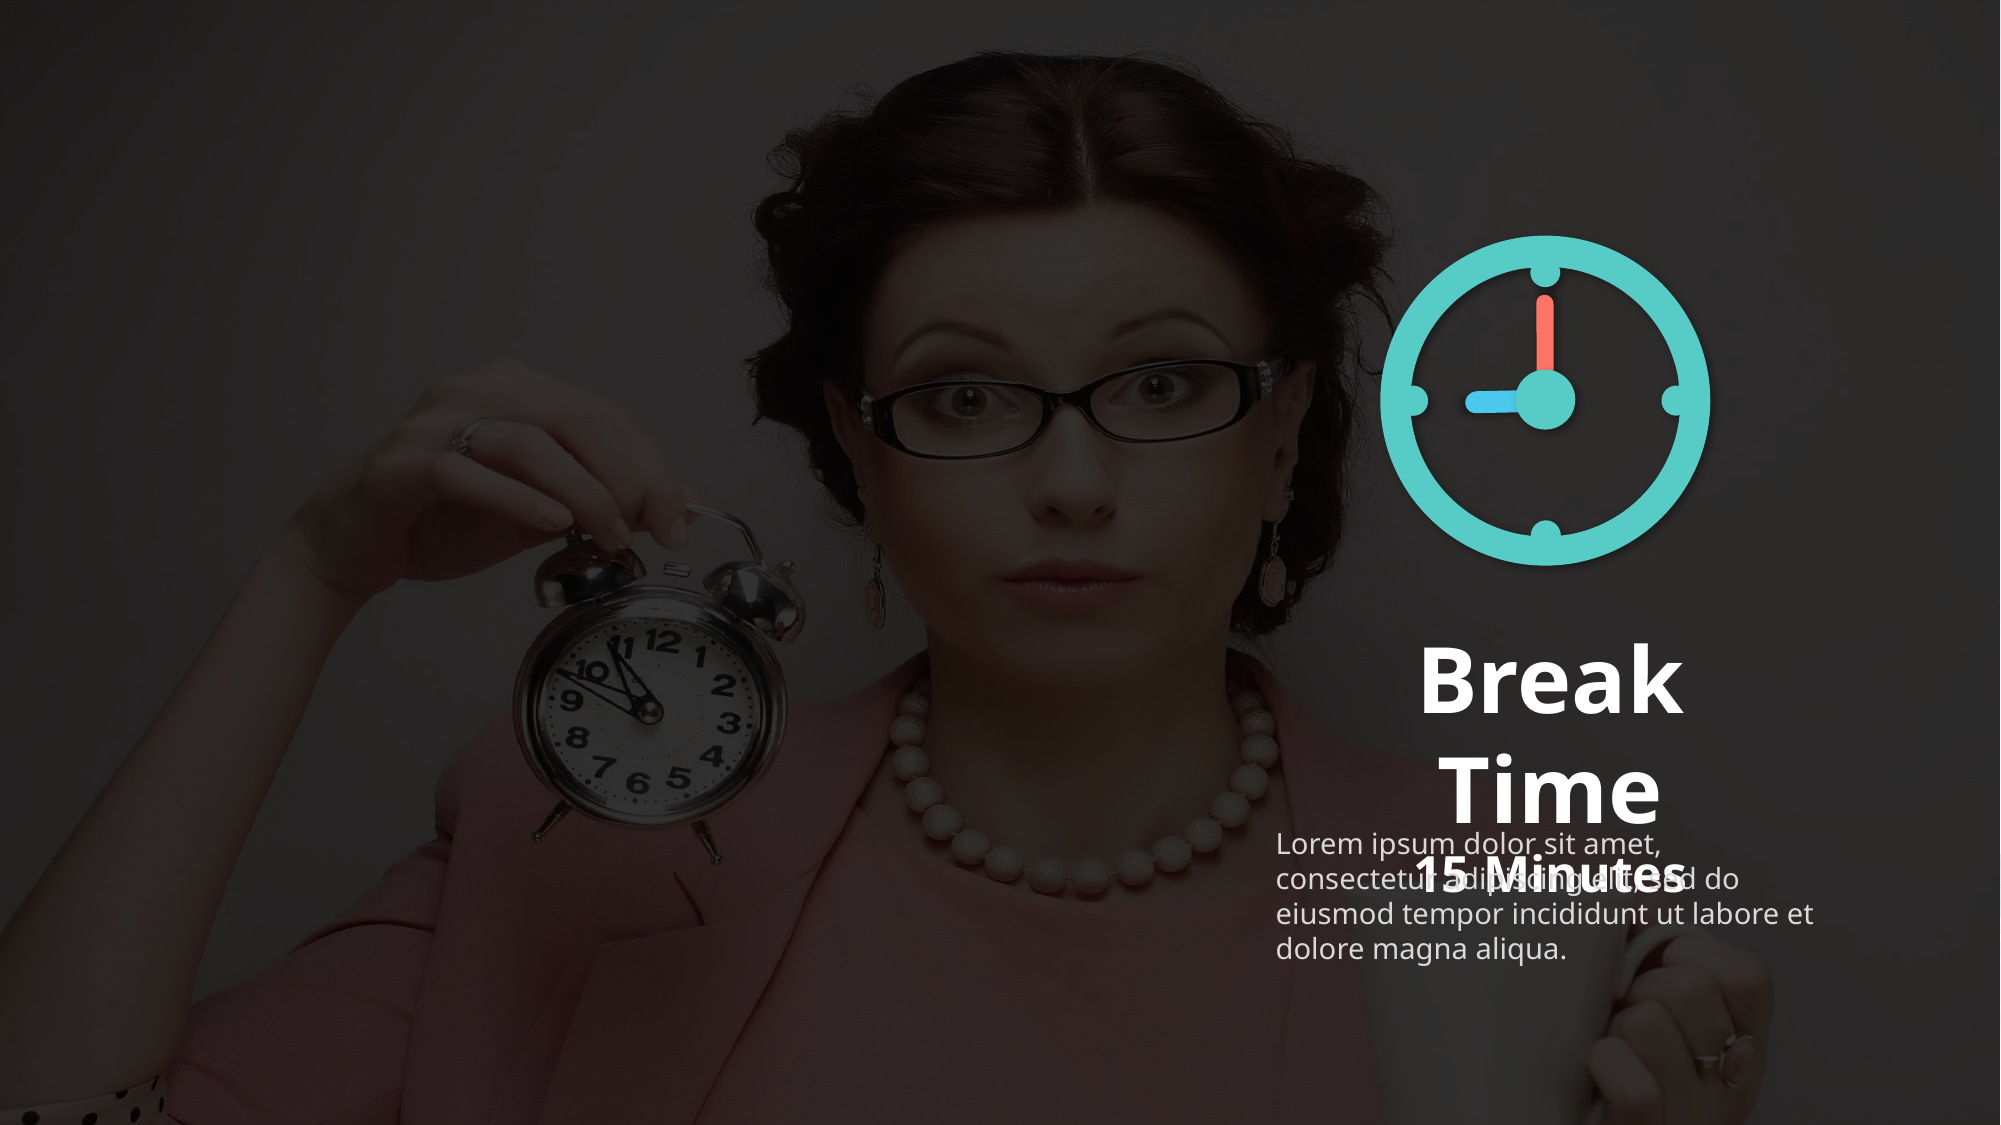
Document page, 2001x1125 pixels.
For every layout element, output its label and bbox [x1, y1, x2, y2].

text_box [1495, 306, 1583, 368]
text_box [1379, 234, 1712, 567]
text_box [1495, 422, 1583, 503]
text_box [0, 0, 2000, 1125]
text_box [1260, 614, 1831, 939]
text_box [1466, 368, 1634, 422]
